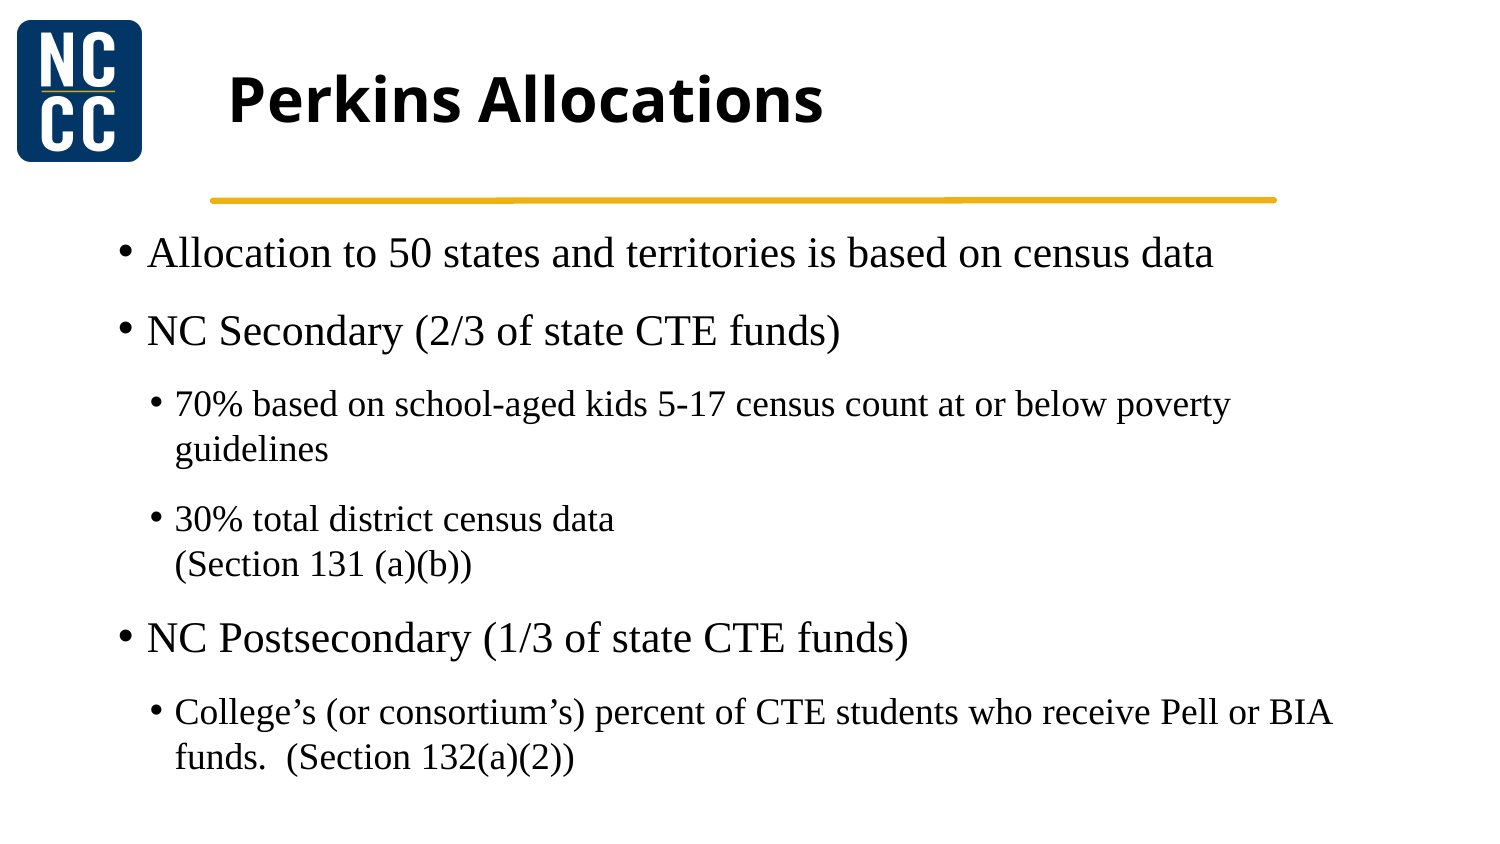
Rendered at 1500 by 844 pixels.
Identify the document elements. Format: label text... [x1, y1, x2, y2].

picture [17, 20, 142, 162]
title Perkins Allocations [212, 20, 1421, 184]
list Allocation to 50 states and territories is based on census data NC Secondary (2/3 of state CTE funds) 70% based on school-aged kids 5-17 census count at or below poverty guidelines 30% total district census data (Section 131 (a)(b)) NC Postsecondary (1/3 of state CTE funds) College’s (or consortium’s) percent of CTE students who receive Pell or BIA funds. (Section 132(a)(2)) [103, 216, 1397, 799]
